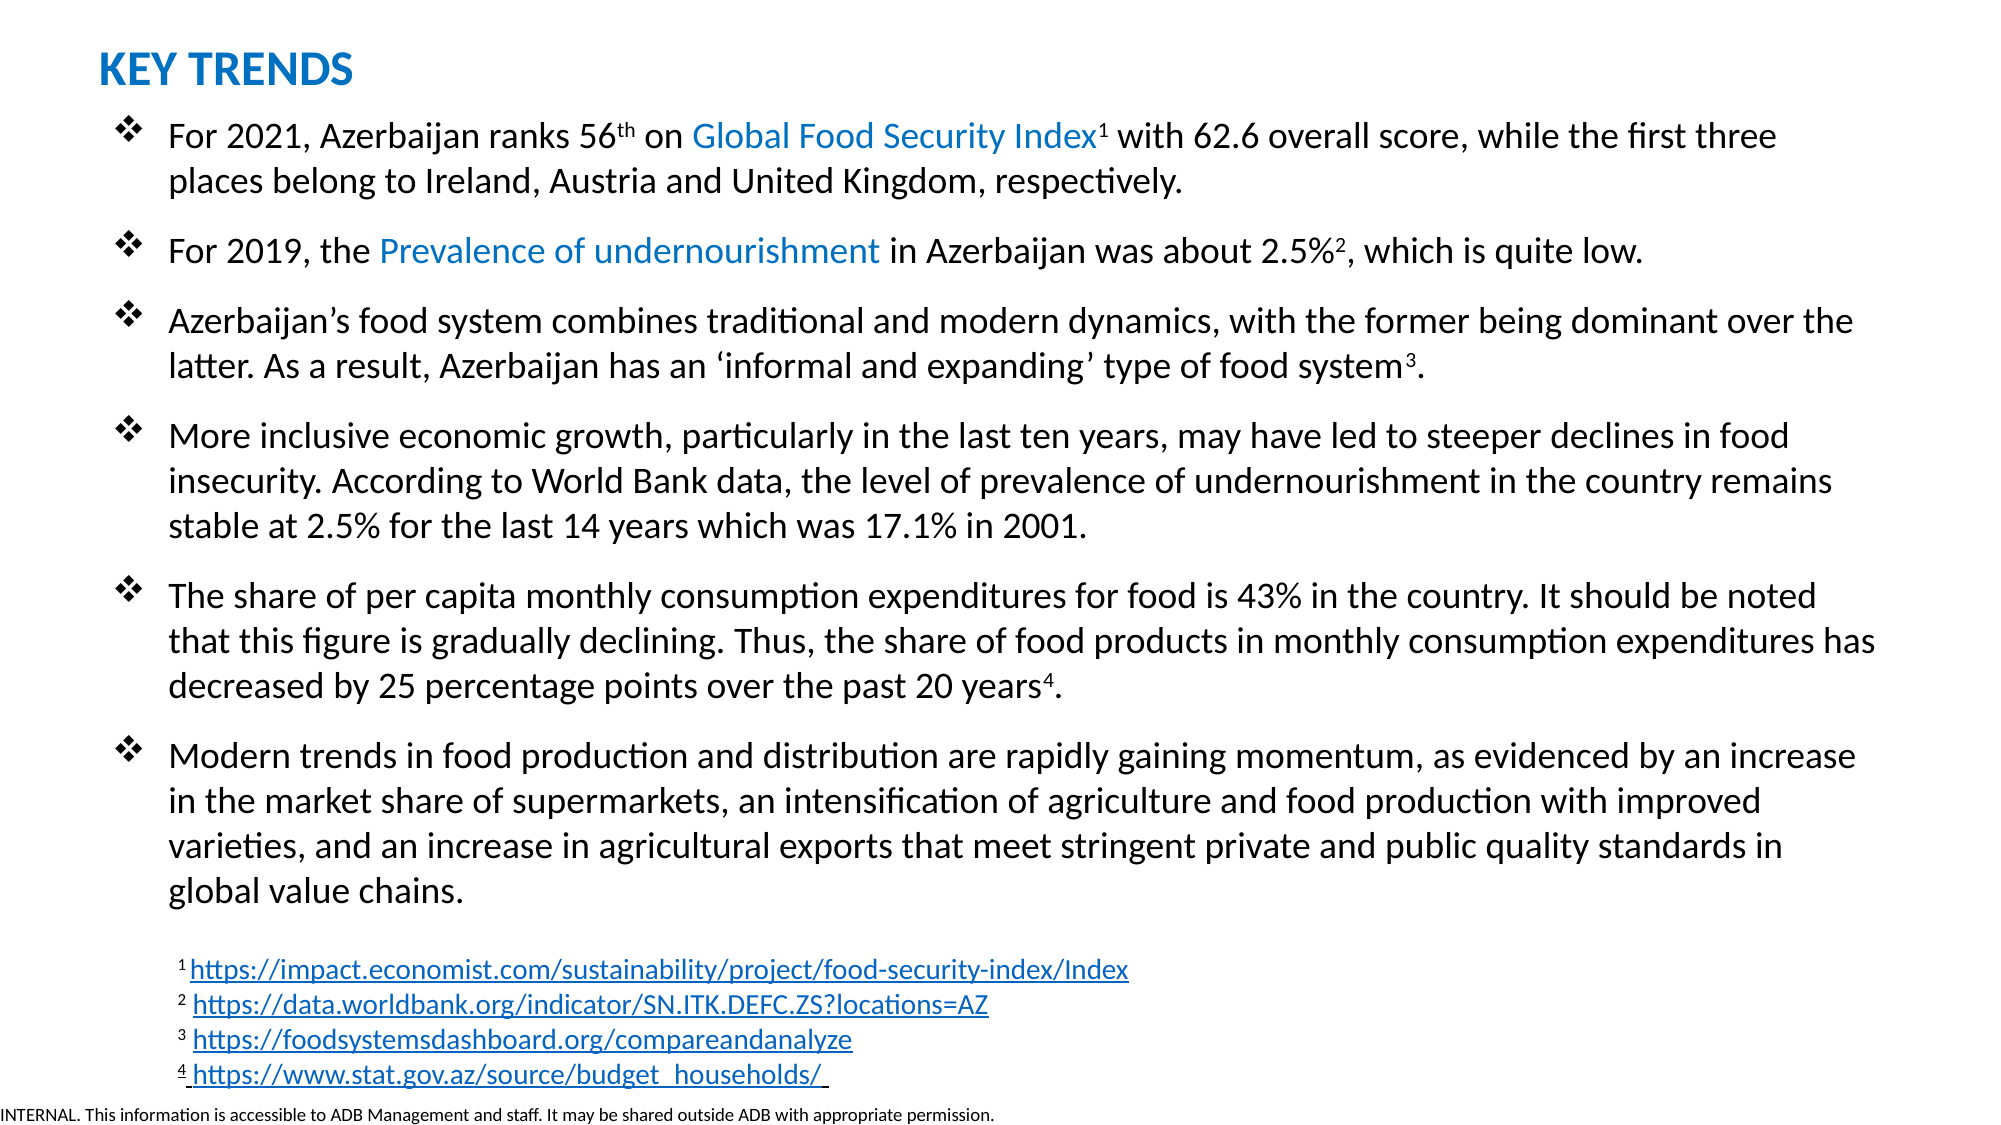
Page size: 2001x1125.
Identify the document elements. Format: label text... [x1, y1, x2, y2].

text_box For 2021, Azerbaijan ranks 56th on Global Food Security Index1 with 62.6 overall score, while the first three places belong to Ireland, Austria and United Kingdom, respectively. For 2019, the Prevalence of undernourishment in Azerbaijan was about 2.5%2, which is quite low. Azerbaijan’s food system combines traditional and modern dynamics, with the former being dominant over the latter. As a result, Azerbaijan has an ‘informal and expanding’ type of food system3. More inclusive economic growth, particularly in the last ten years, may have led to steeper declines in food insecurity. According to World Bank data, the level of prevalence of undernourishment in the country remains stable at 2.5% for the last 14 years which was 17.1% in 2001. The share of per capita monthly consumption expenditures for food is 43% in the country. It should be noted that this figure is gradually declining. Thus, the share of food products in monthly consumption expenditures has decreased by 25 percentage points over the past 20 years4. Modern trends in food production and distribution are rapidly gaining momentum, as evidenced by an increase in the market share of supermarkets, an intensification of agriculture and food production with improved varieties, and an increase in agricultural exports that meet stringent private and public quality standards in global value chains. [97, 103, 1894, 919]
text_box KEY TRENDS [85, 28, 370, 103]
text_box 1 https://impact.economist.com/sustainability/project/food-security-index/Index 2 https://data.worldbank.org/indicator/SN.ITK.DEFC.ZS?locations=AZ 3 https://foodsystemsdashboard.org/compareandanalyze 4 https://www.stat.gov.az/source/budget_households/ [162, 942, 1145, 1098]
